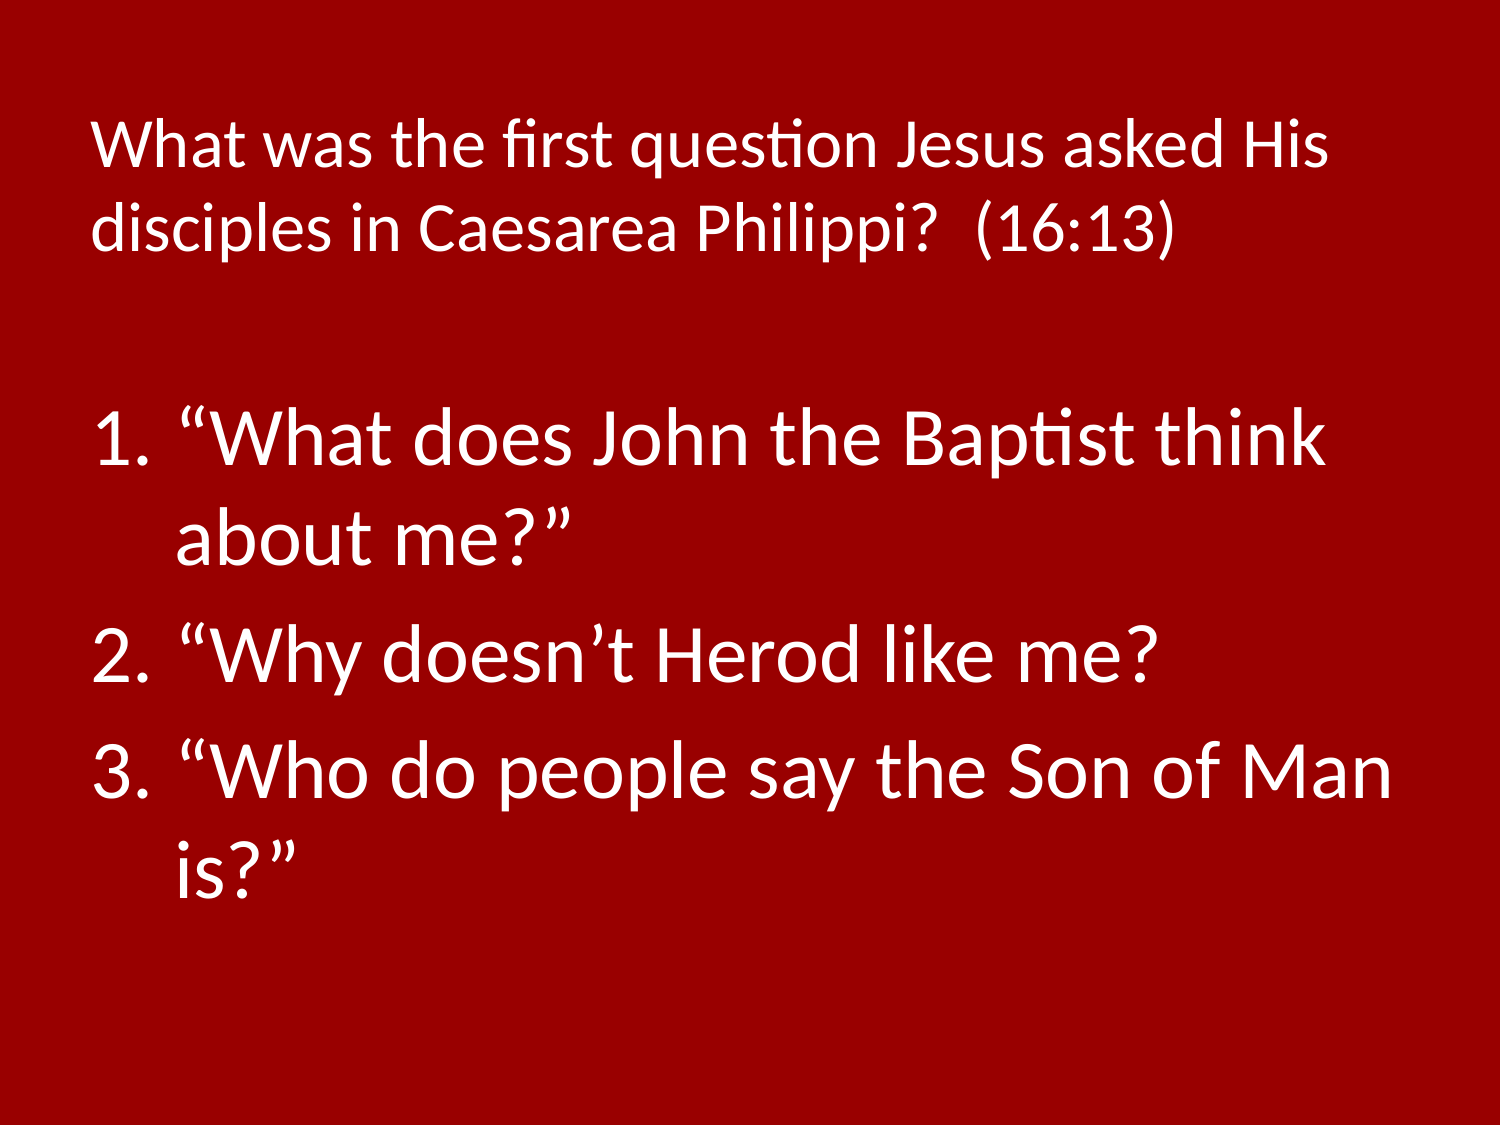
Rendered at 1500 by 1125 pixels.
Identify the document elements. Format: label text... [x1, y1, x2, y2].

title What was the first question Jesus asked His disciples in Caesarea Philippi? (16:13) [75, 87, 1425, 275]
list “What does John the Baptist think about me?” “Why doesn’t Herod like me? “Who do people say the Son of Man is?” [75, 375, 1425, 1005]
